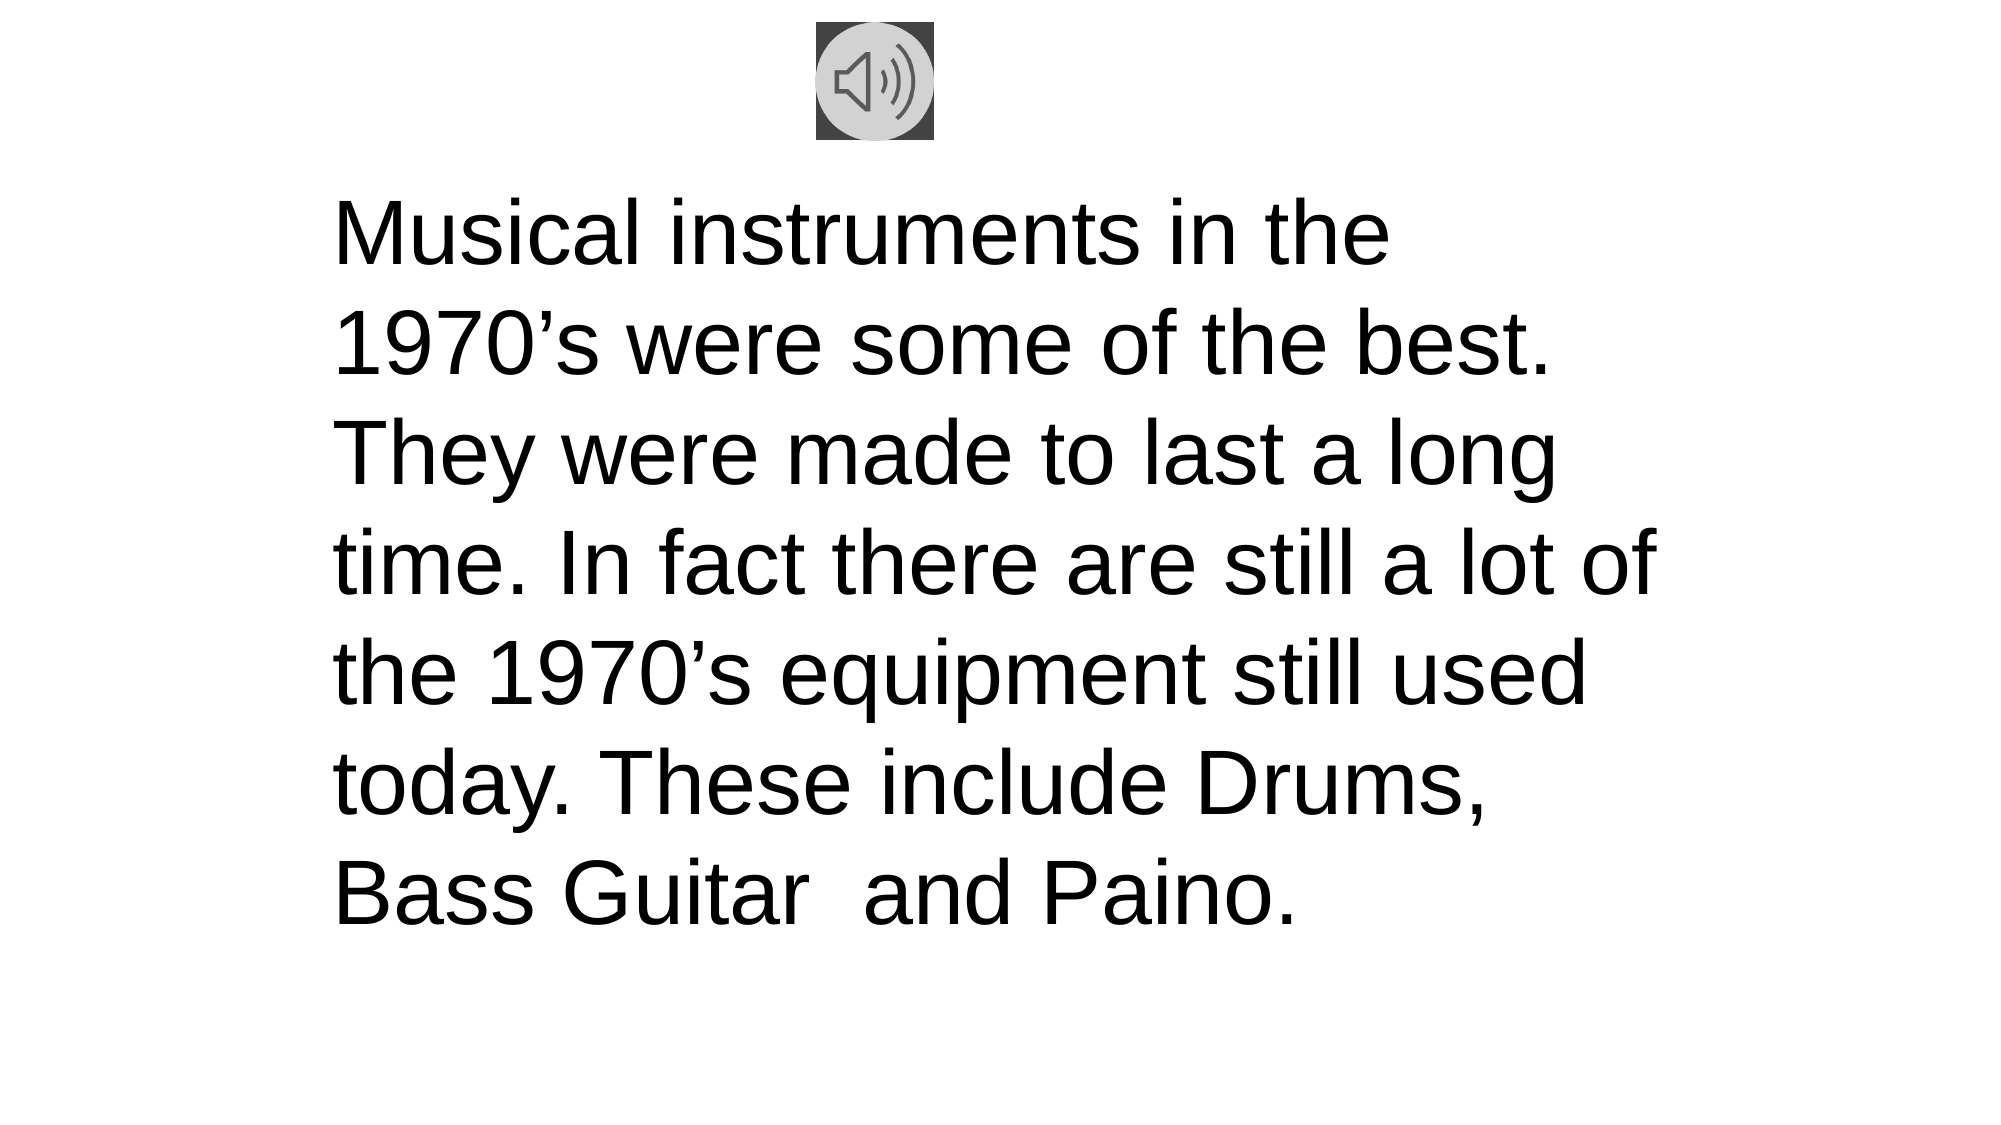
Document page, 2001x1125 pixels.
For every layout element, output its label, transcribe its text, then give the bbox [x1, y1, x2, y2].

text_box Musical instruments in the 1970’s were some of the best. They were made to last a long time. In fact there are still a lot of the 1970’s equipment still used today. These include Drums, Bass Guitar and Paino. [317, 165, 1702, 951]
picture [814, 21, 935, 142]
